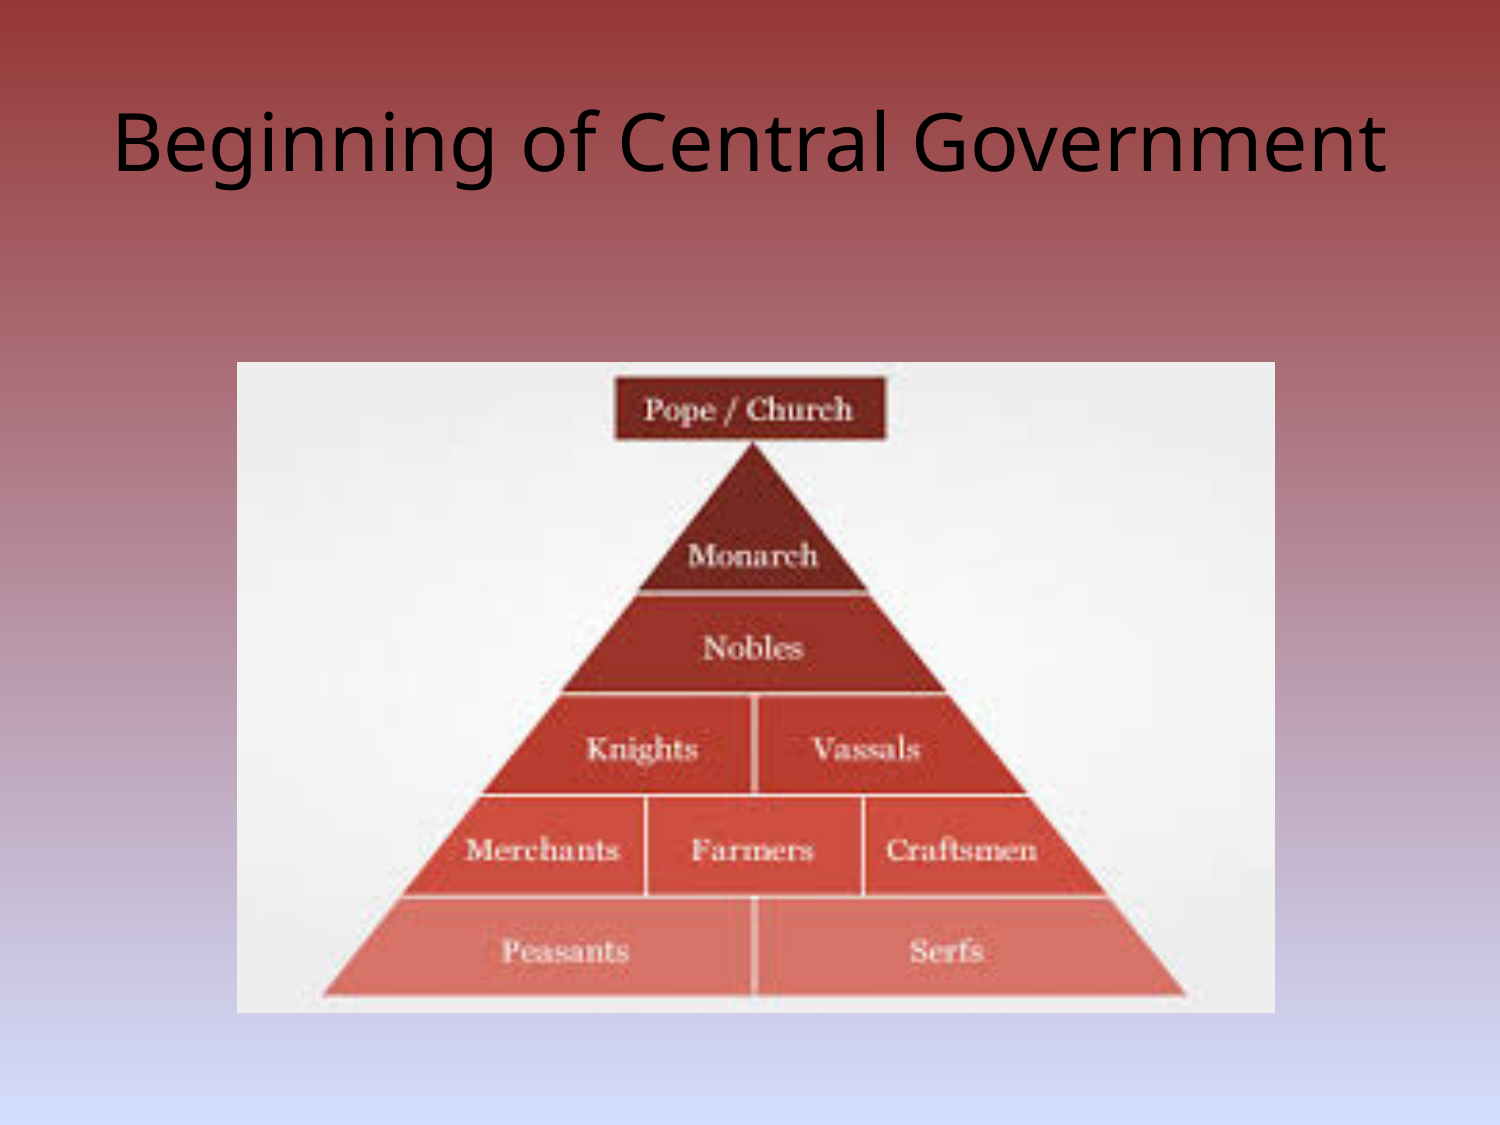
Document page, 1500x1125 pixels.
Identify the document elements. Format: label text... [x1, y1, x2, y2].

title Beginning of Central Government [75, 45, 1425, 233]
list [237, 362, 1276, 1013]
